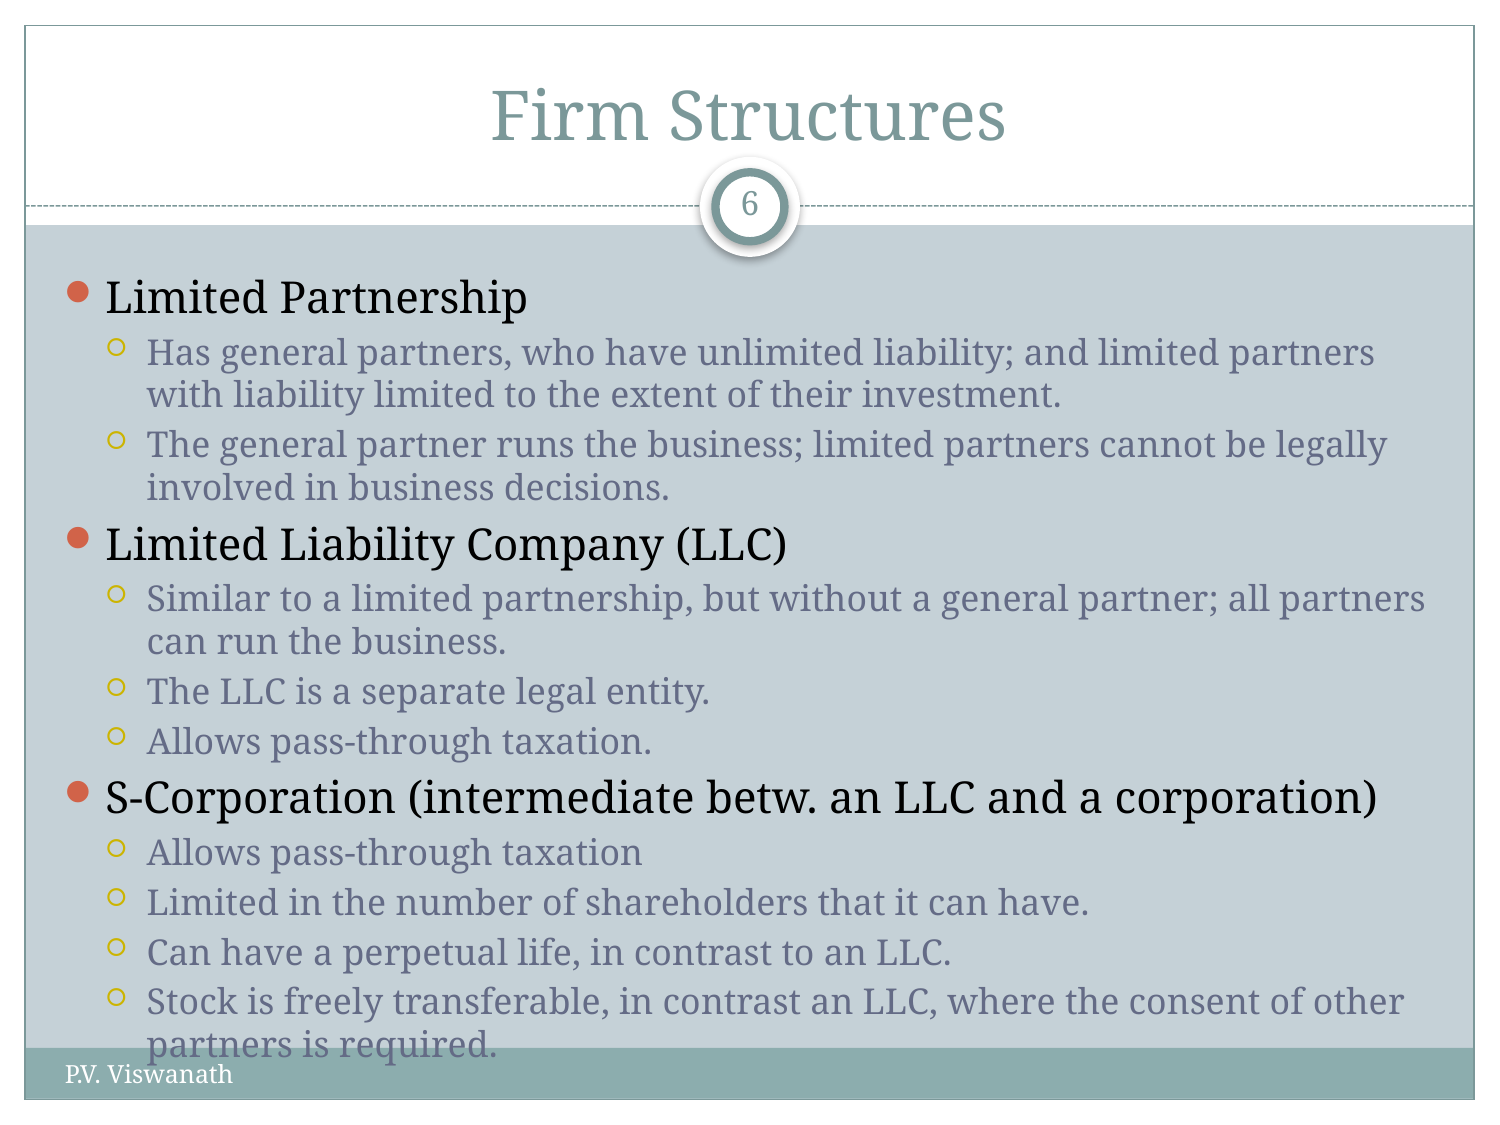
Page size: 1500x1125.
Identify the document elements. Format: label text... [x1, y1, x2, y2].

list Limited Partnership Has general partners, who have unlimited liability; and limited partners with liability limited to the extent of their investment. The general partner runs the business; limited partners cannot be legally involved in business decisions. Limited Liability Company (LLC) Similar to a limited partnership, but without a general partner; all partners can run the business. The LLC is a separate legal entity. Allows pass-through taxation. S-Corporation (intermediate betw. an LLC and a corporation) Allows pass-through taxation Limited in the number of shareholders that it can have. Can have a perpetual life, in contrast to an LLC. Stock is freely transferable, in contrast an LLC, where the consent of other partners is required. [49, 262, 1463, 1083]
title Firm Structures [49, 37, 1450, 162]
slide_number 6 [712, 168, 788, 241]
footer P.V. Viswanath [50, 1051, 638, 1112]
